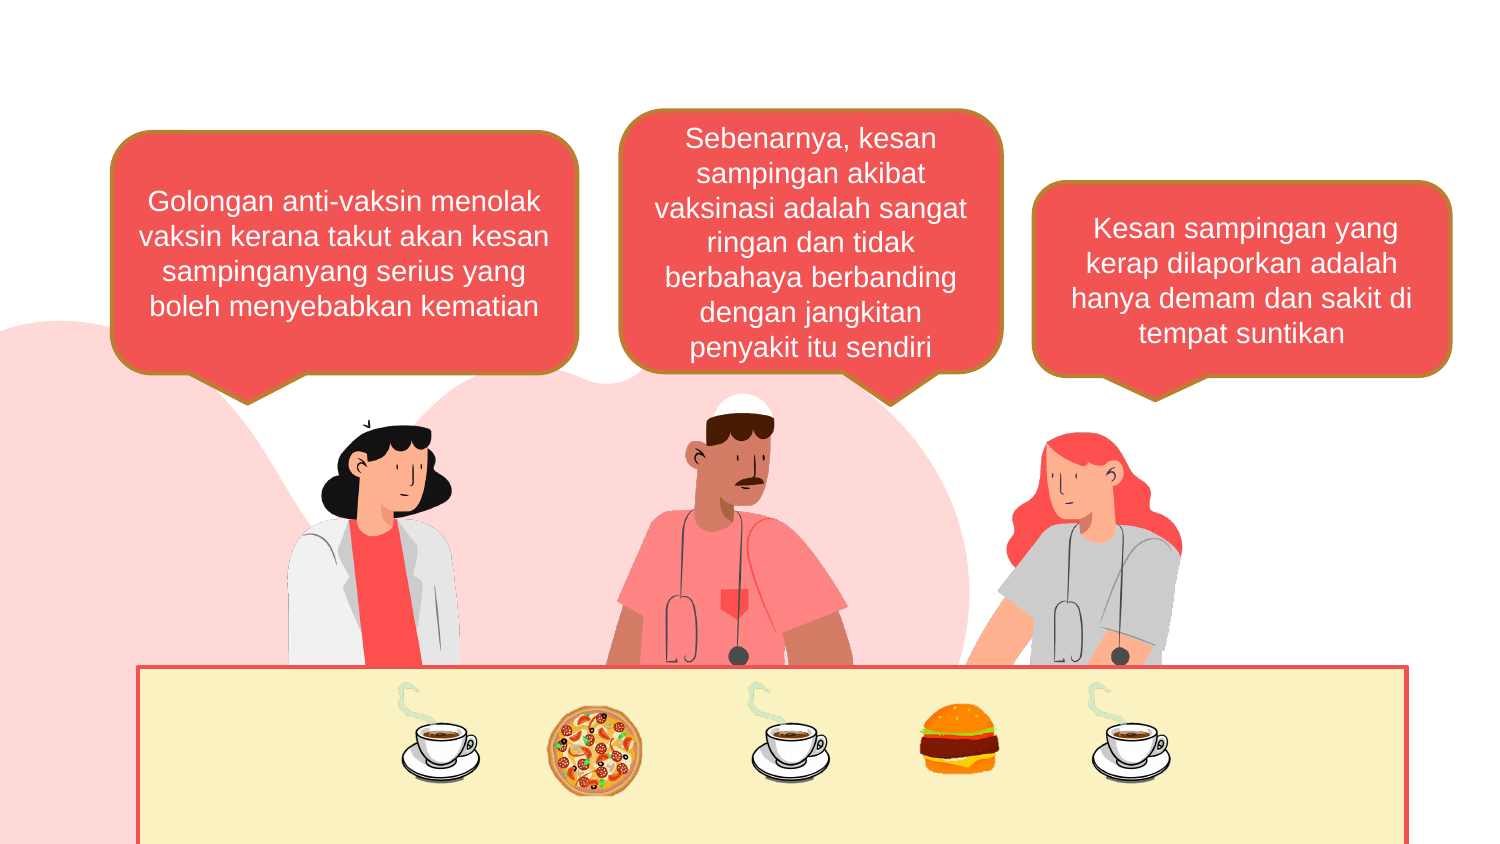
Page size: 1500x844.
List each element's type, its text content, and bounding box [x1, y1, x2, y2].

text_box Sebenarnya, kesan sampingan akibat vaksinasi adalah sangat ringan dan tidak berbahaya berbanding dengan jangkitan penyakit itu sendiri [618, 108, 1004, 370]
text_box Kesan sampingan yang kerap dilaporkan adalah hanya demam dan sakit di tempat suntikan [1031, 180, 1453, 379]
picture [211, 371, 1266, 809]
text_box Golongan anti-vaksin menolak vaksin kerana takut akan kesan sampinganyang serius yang boleh menyebabkan kematian [109, 129, 580, 385]
text_box [136, 665, 1409, 844]
